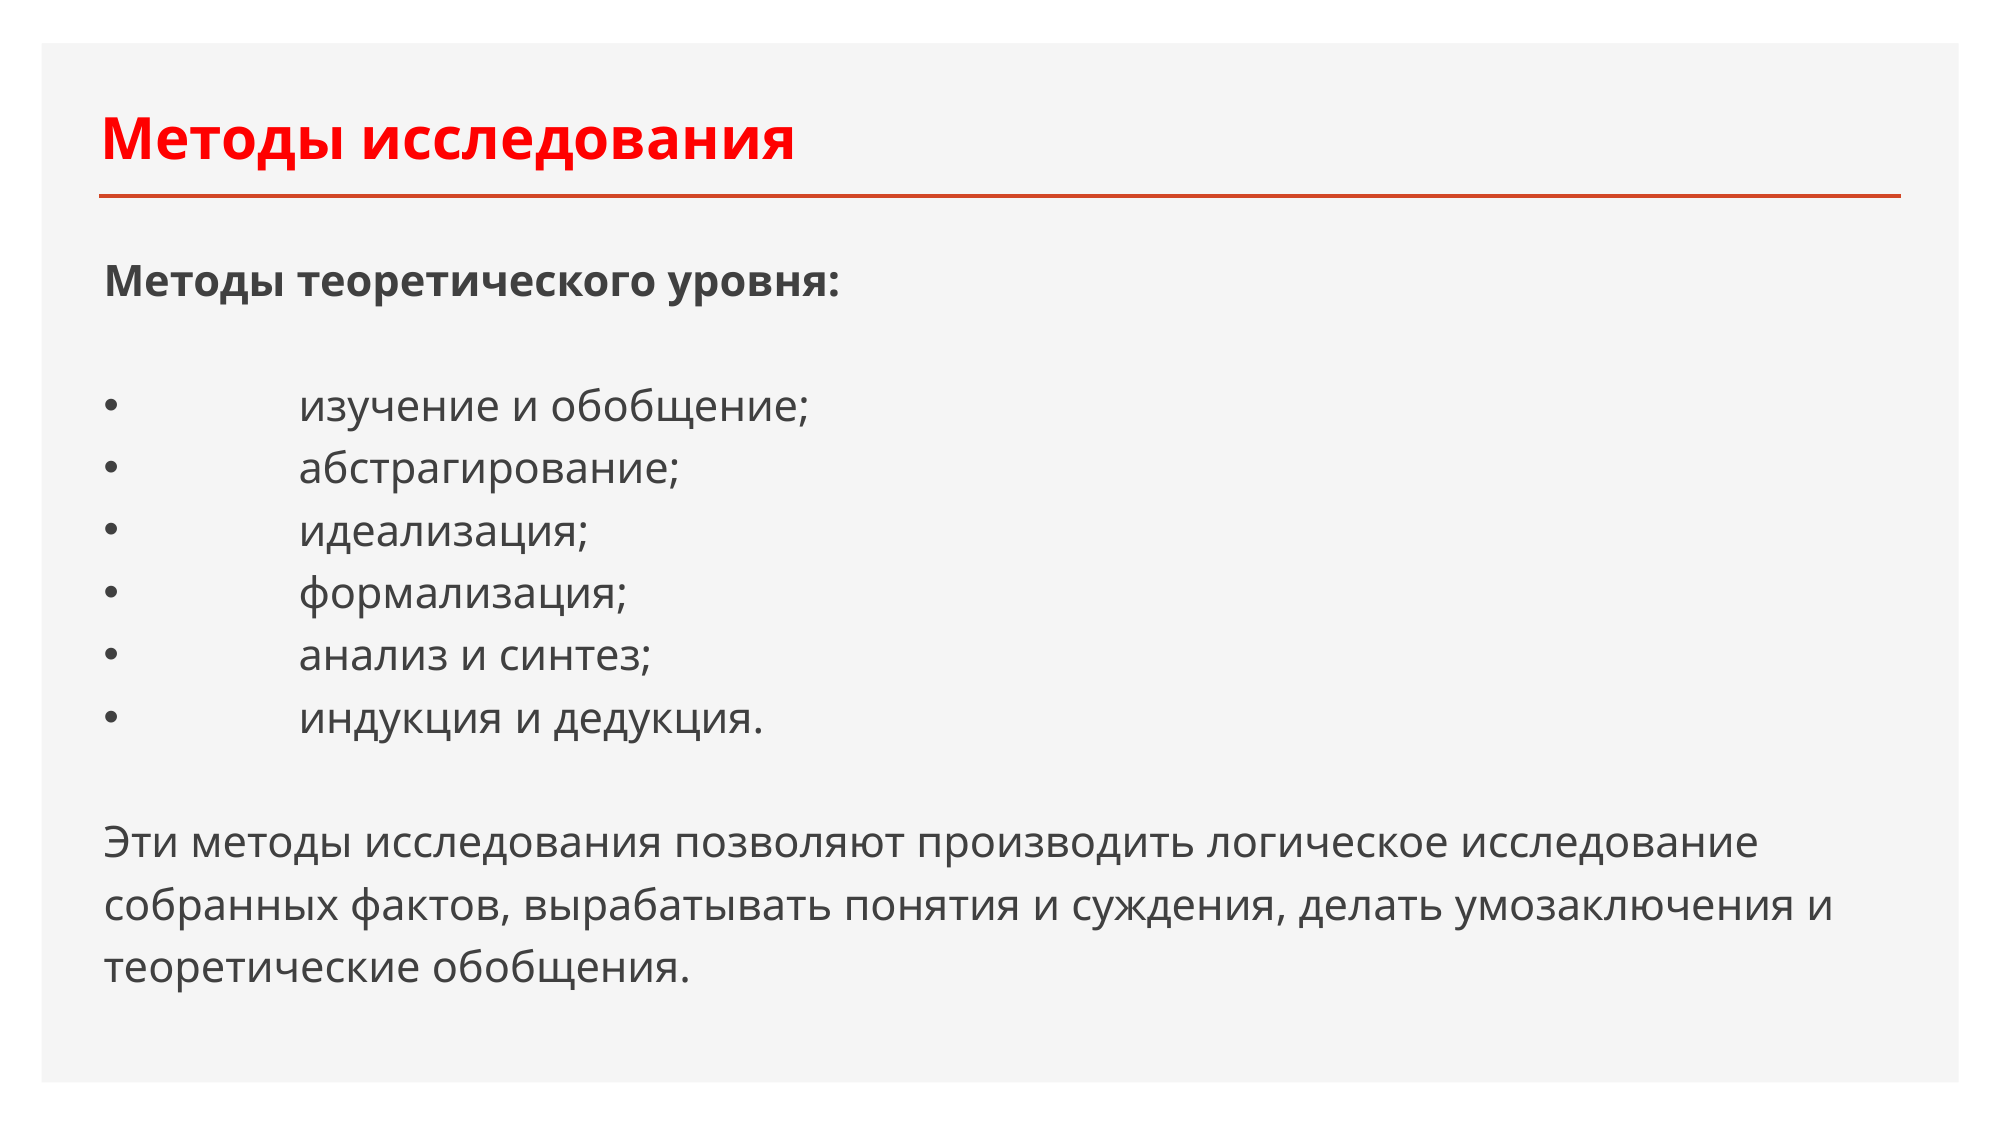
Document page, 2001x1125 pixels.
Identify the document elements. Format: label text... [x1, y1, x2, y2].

title Методы исследования [85, 73, 1214, 179]
list Методы теоретического уровня: изучение и обобщение; абстрагирование; идеализация; формализация; анализ и синтез; индукция и дедукция. Эти методы исследования позволяют производить логическое исследование собранных фактов, вырабатывать понятия и суждения, делать умозаключения и теоретические обобщения. [88, 235, 1917, 999]
